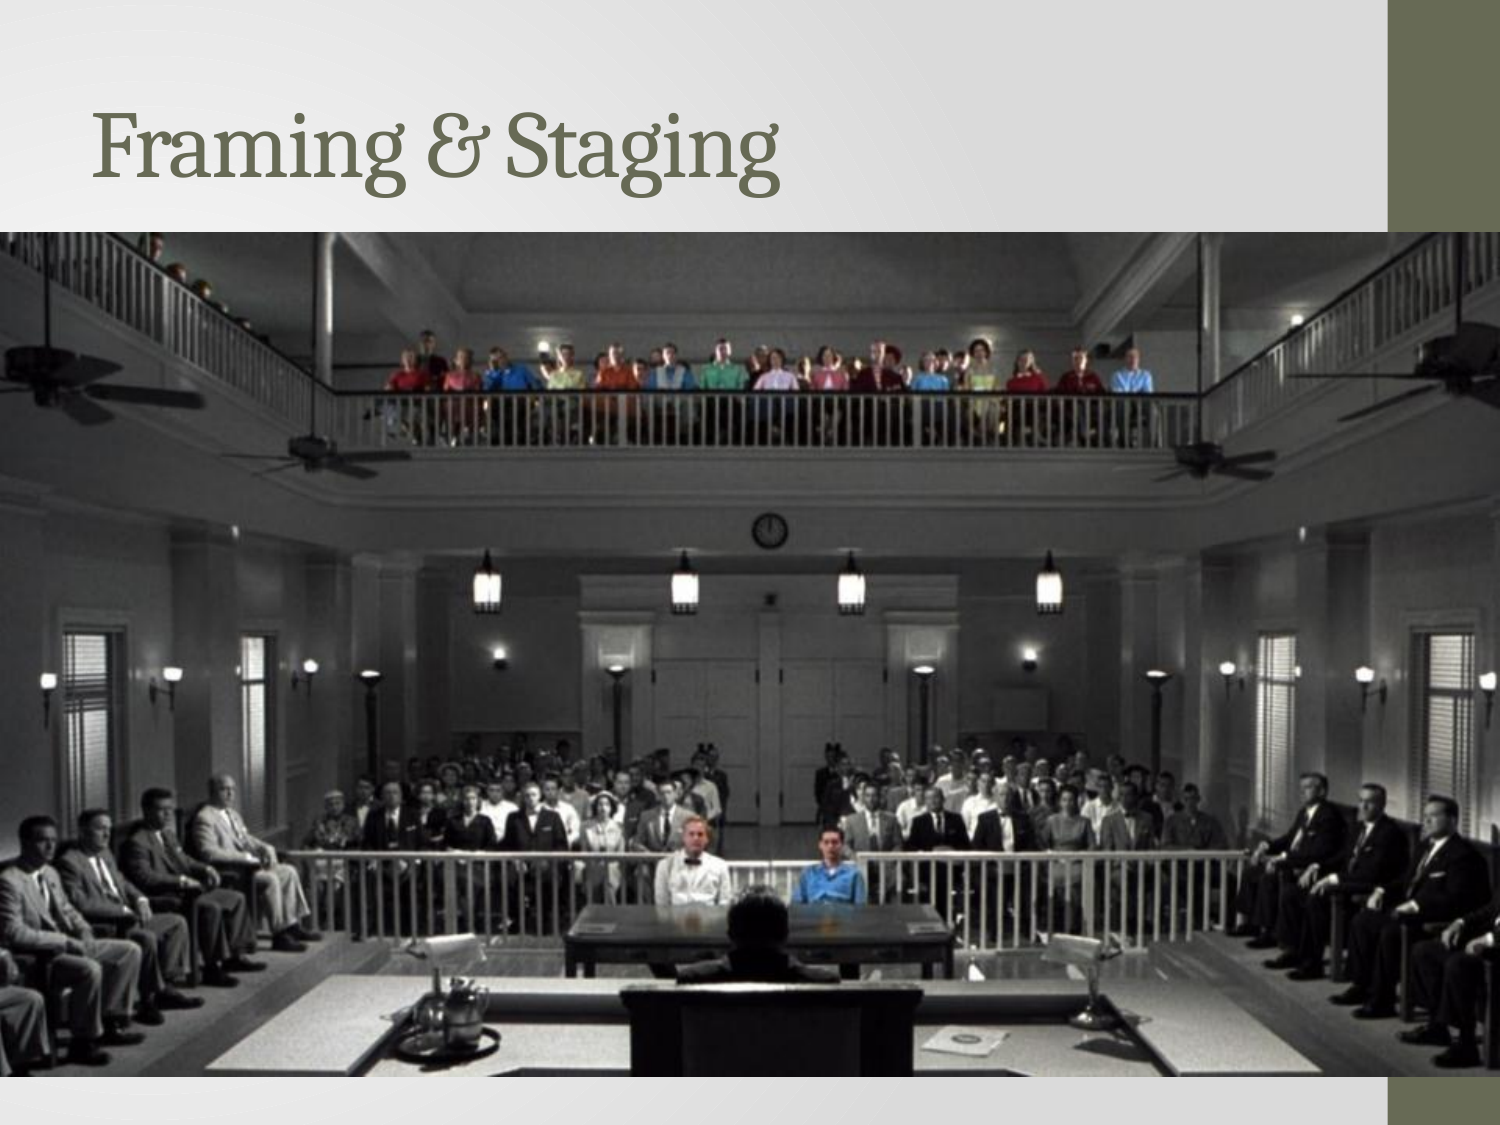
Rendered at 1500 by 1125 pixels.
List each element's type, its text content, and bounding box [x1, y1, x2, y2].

picture [0, 231, 1500, 1078]
title Framing & Staging [75, 45, 1325, 225]
